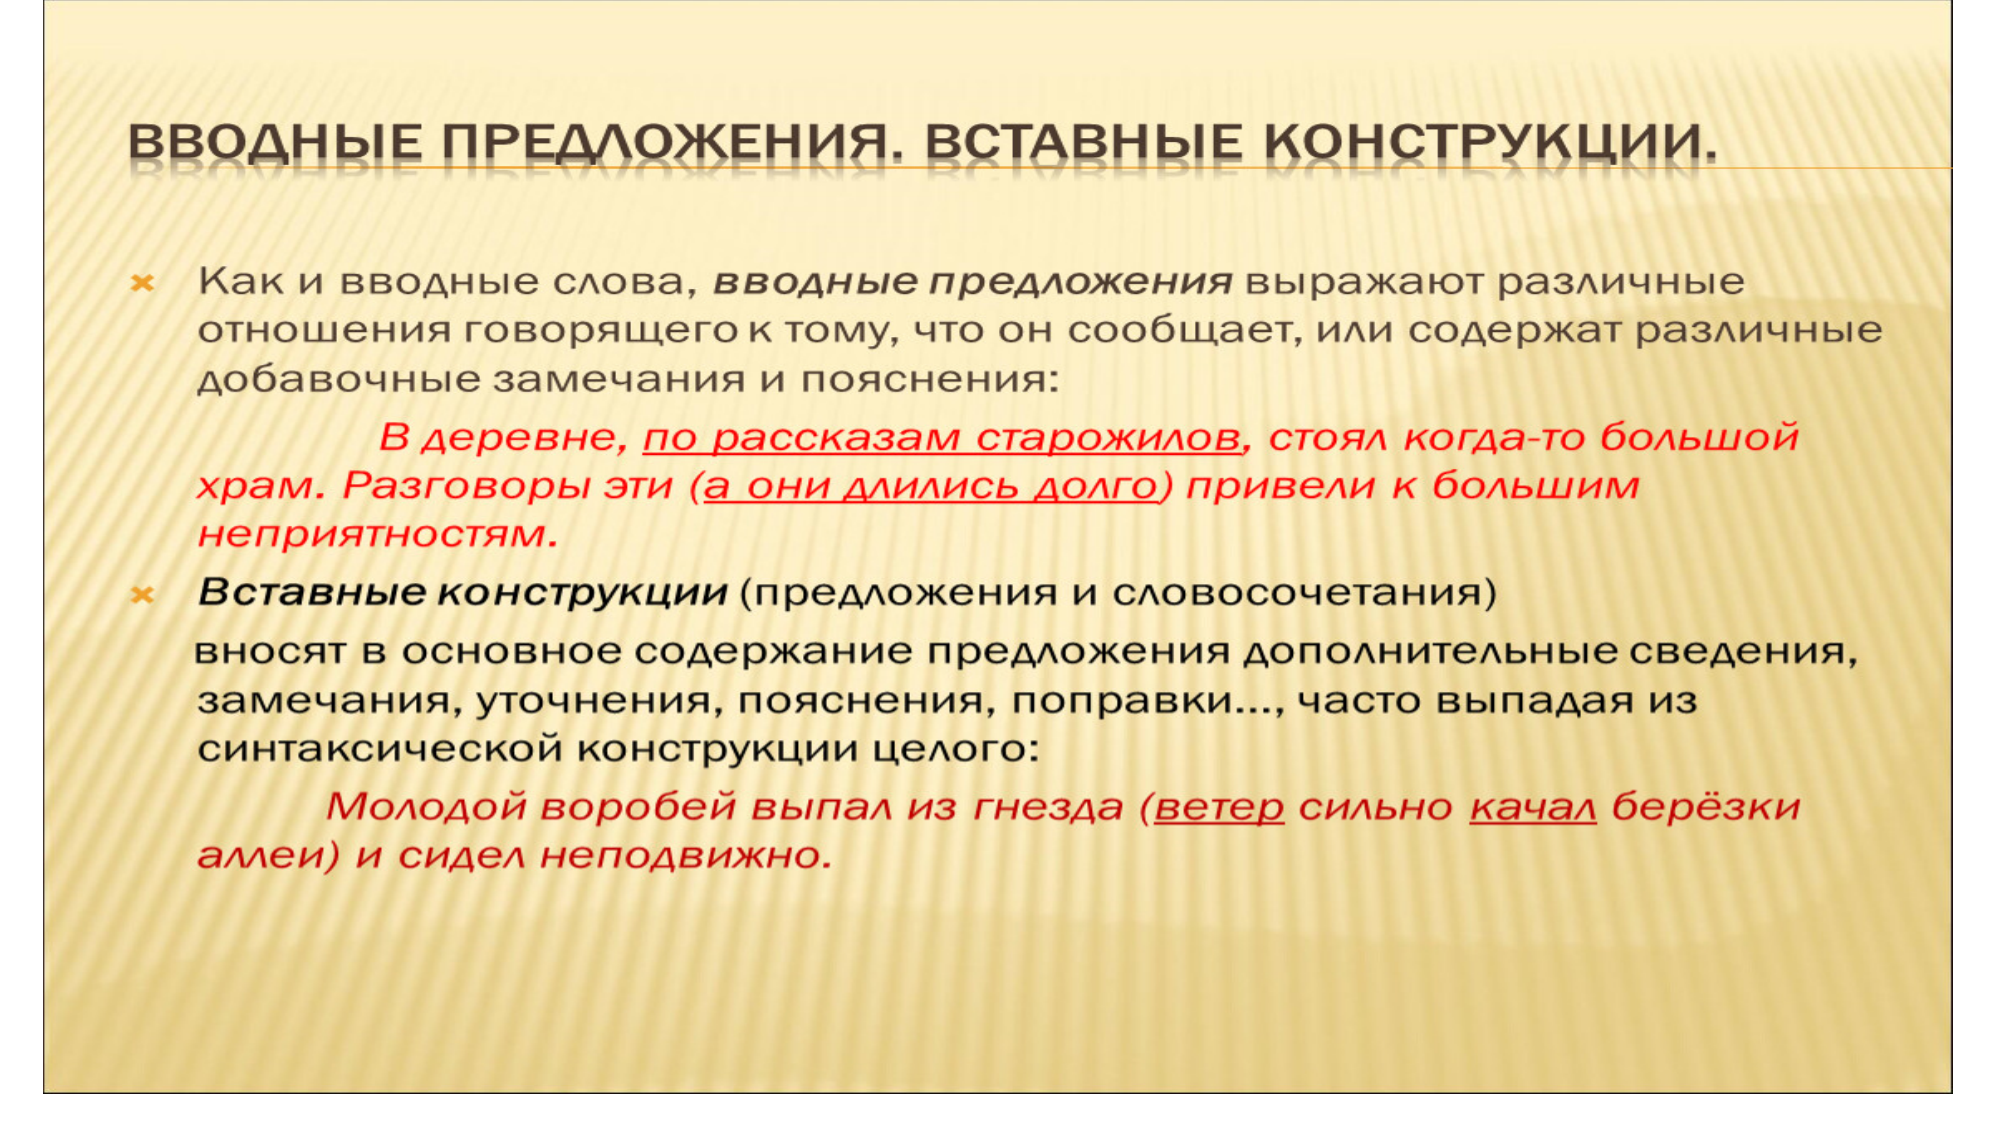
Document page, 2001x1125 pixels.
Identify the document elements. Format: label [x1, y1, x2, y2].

list [43, 0, 1953, 1094]
